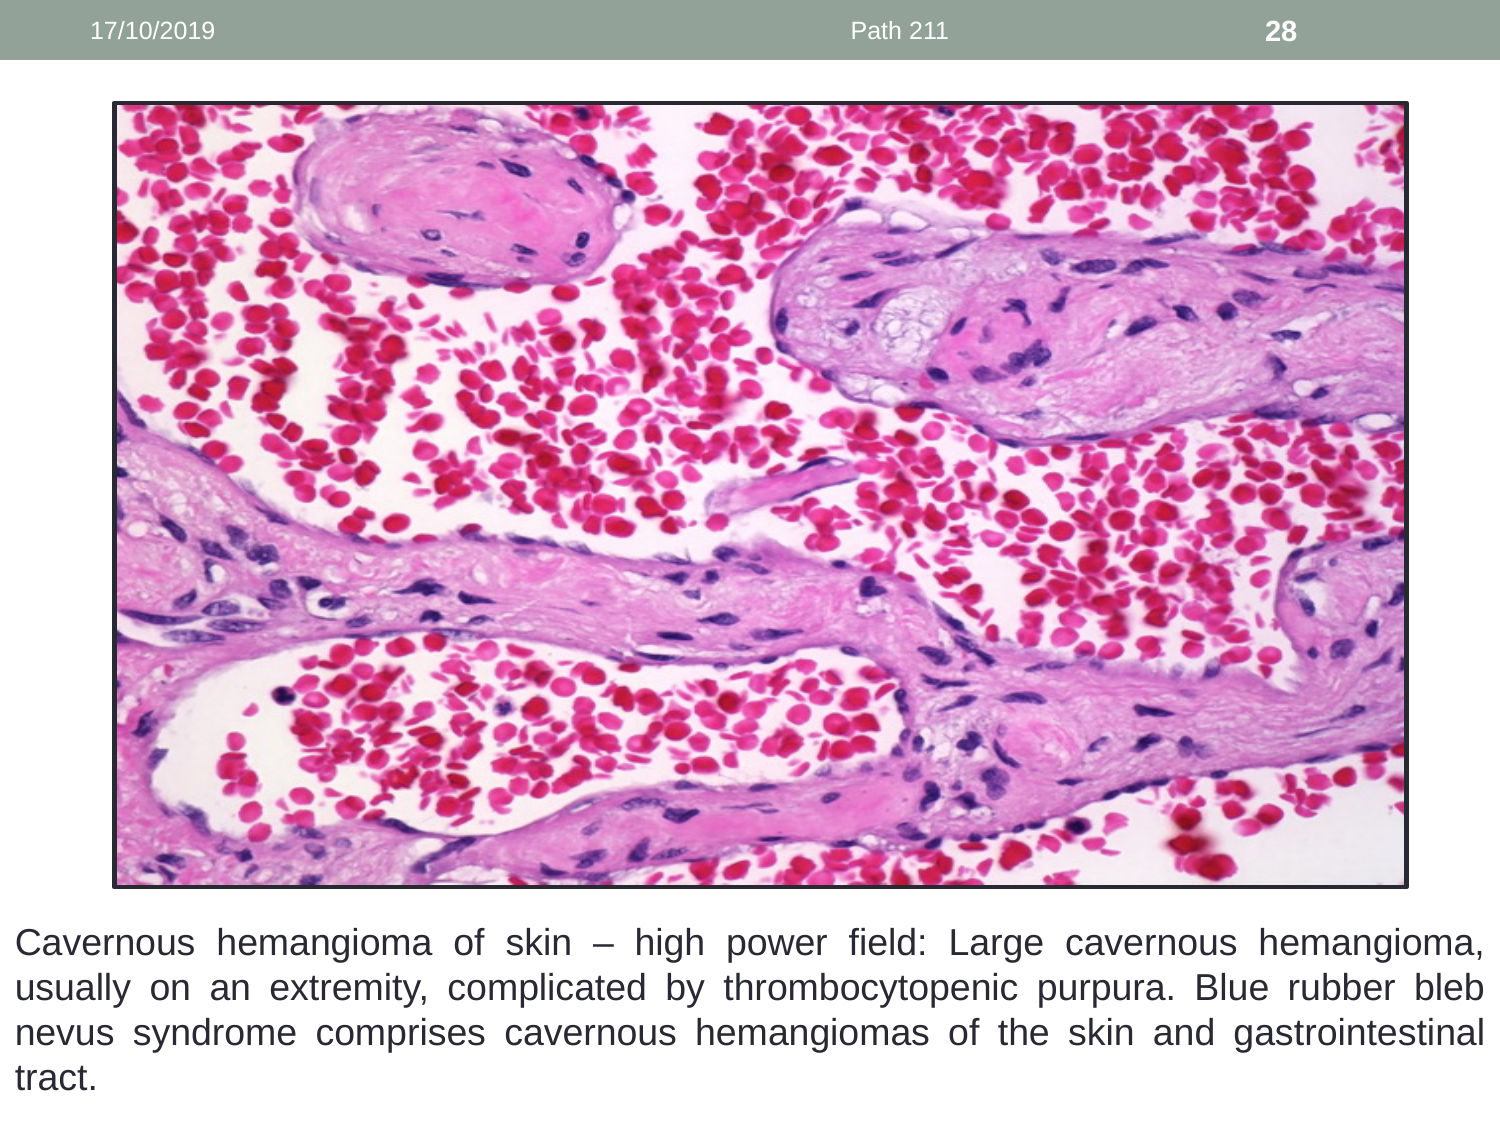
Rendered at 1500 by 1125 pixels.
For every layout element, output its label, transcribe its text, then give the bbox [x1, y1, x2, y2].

footer Path 211 [562, 3, 1238, 57]
picture [116, 104, 1405, 885]
slide_number 28 [1250, 3, 1425, 57]
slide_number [75, 3, 550, 57]
text_box Cavernous hemangioma of skin – high power field: Large cavernous hemangioma, usually on an extremity, complicated by thrombocytopenic purpura. Blue rubber bleb nevus syndrome comprises cavernous hemangiomas of the skin and gastrointestinal tract. [0, 910, 1500, 1106]
